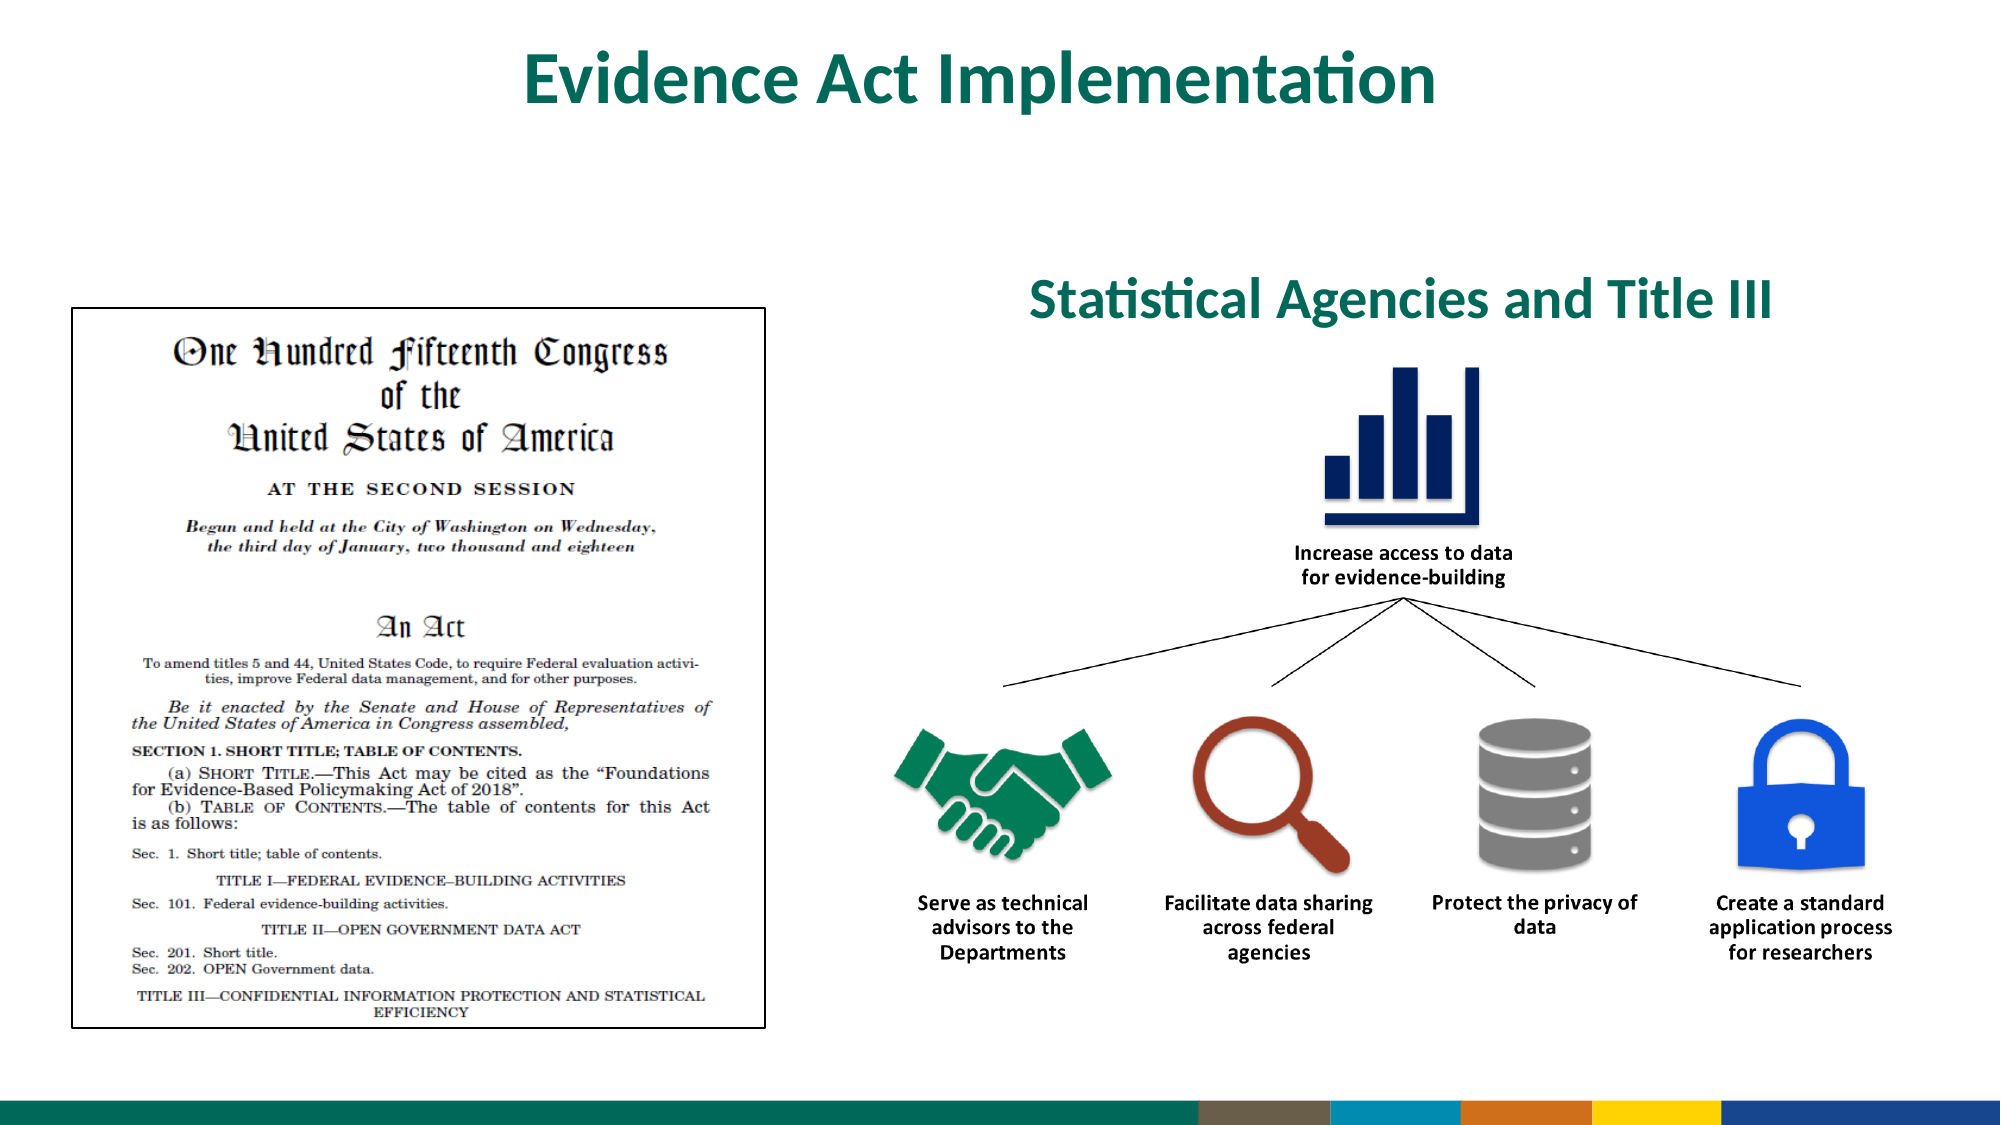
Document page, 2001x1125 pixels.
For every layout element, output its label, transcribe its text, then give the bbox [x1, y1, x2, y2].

picture [73, 309, 764, 1027]
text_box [877, 253, 1927, 1083]
title Evidence Act Implementation [0, 0, 2000, 189]
